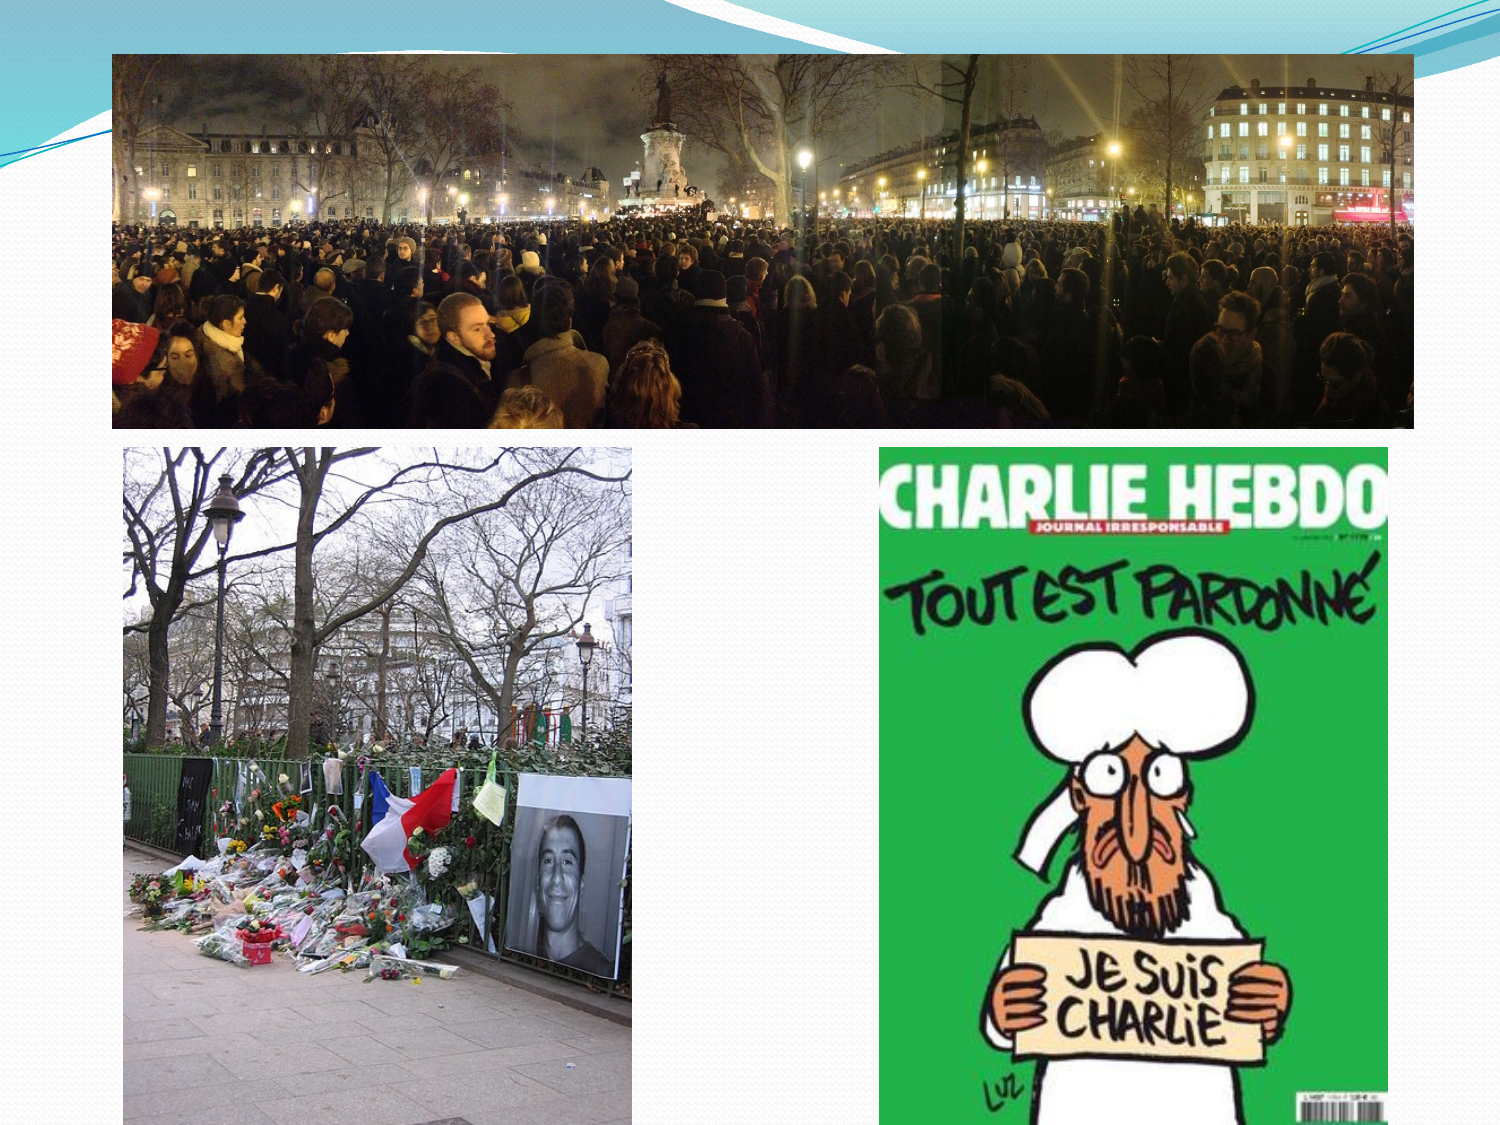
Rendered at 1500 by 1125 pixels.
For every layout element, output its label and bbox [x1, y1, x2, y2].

picture [879, 447, 1389, 1125]
list [123, 447, 633, 1125]
list [111, 54, 1414, 429]
